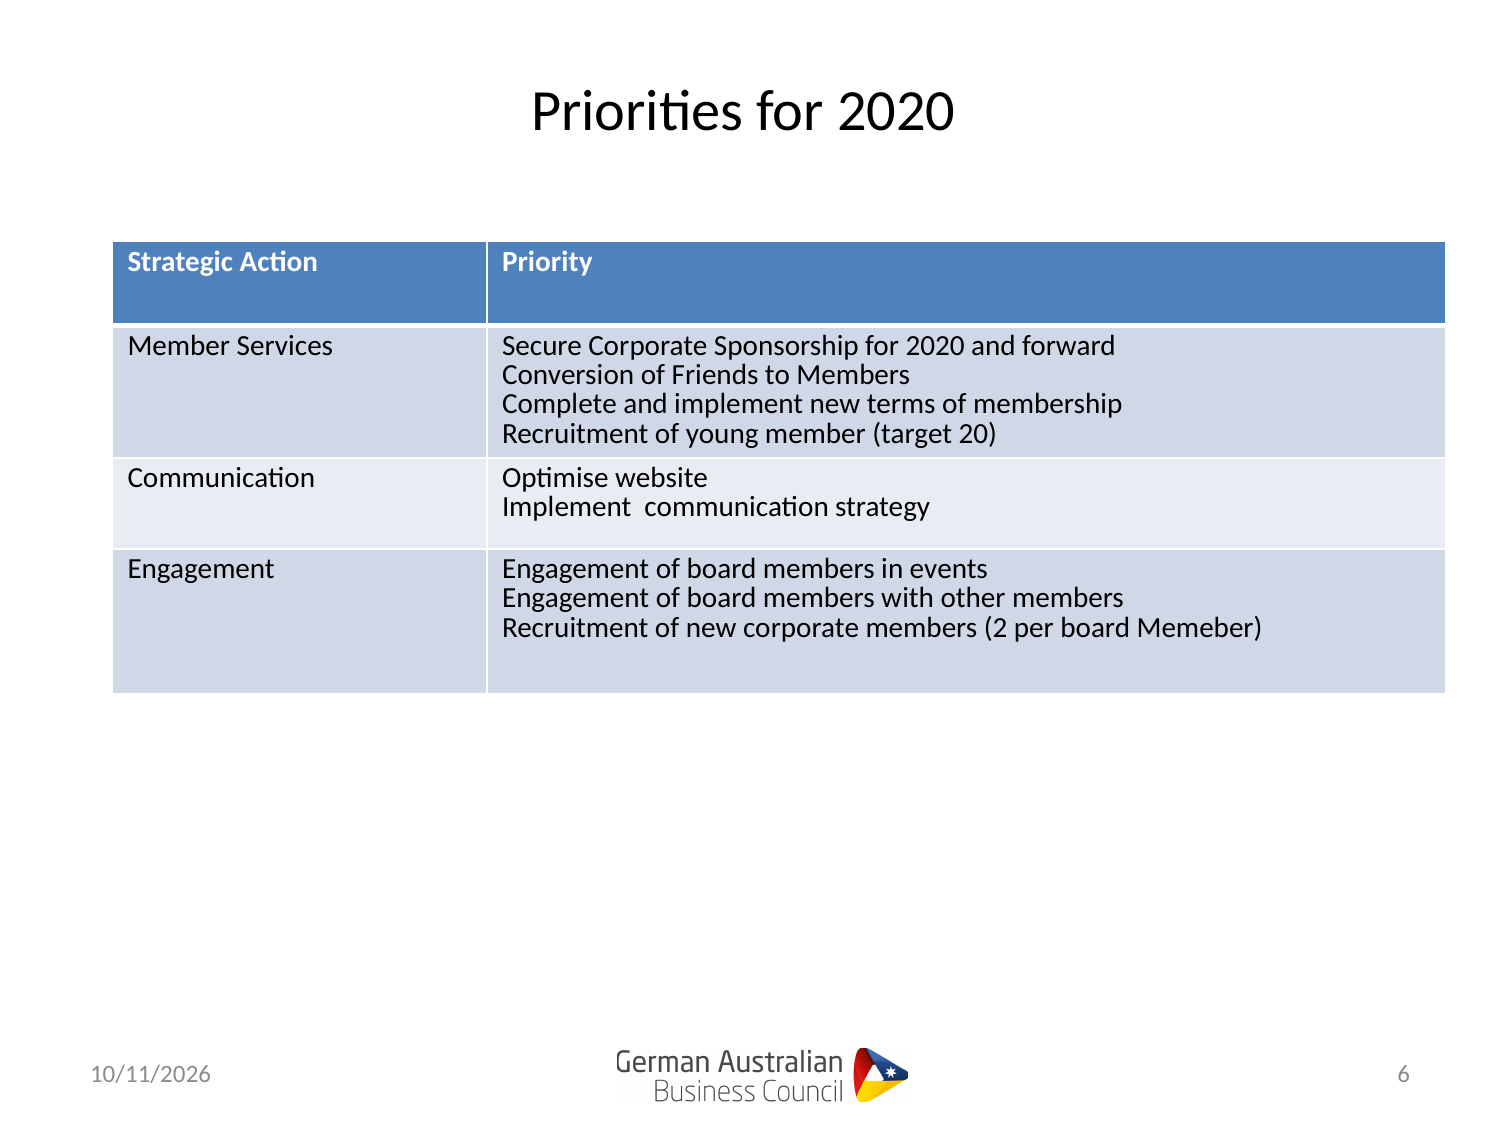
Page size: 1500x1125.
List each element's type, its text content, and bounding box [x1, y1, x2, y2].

slide_number 6 [1074, 1042, 1425, 1103]
table_cell Member Services [113, 328, 486, 457]
table_header Strategic Action [113, 242, 486, 323]
picture [616, 1047, 909, 1103]
table_header Priority [488, 242, 1445, 323]
title Priorities for 2020 [112, 10, 1388, 205]
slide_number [75, 1042, 425, 1103]
table_cell Communication [113, 459, 486, 548]
table_cell Optimise website Implement communication strategy [488, 459, 1445, 548]
table_cell Engagement [113, 550, 486, 693]
table_cell Engagement of board members in events Engagement of board members with other members Recruitment of new corporate members (2 per board Memeber) [488, 550, 1445, 693]
table_cell Secure Corporate Sponsorship for 2020 and forward Conversion of Friends to Members Complete and implement new terms of membership Recruitment of young member (target 20) [488, 328, 1445, 457]
